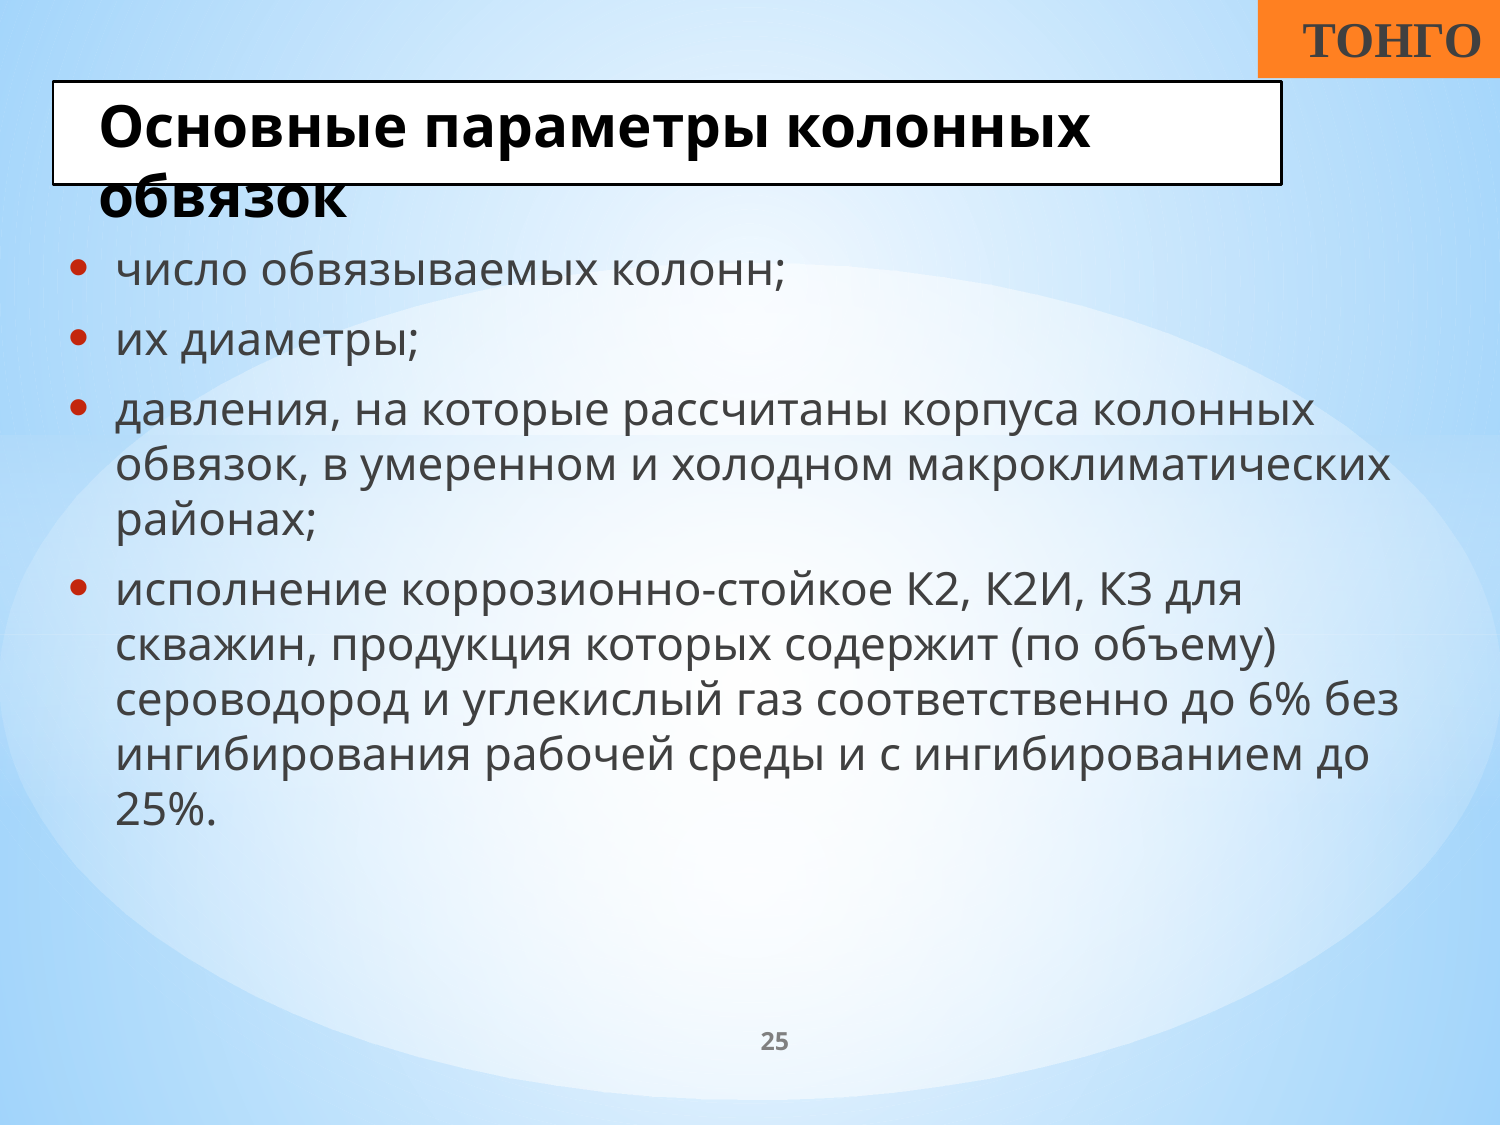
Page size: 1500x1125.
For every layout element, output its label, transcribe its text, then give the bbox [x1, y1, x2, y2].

subtitle число обвязываемых колонн; их диаметры; давления, на которые рассчитаны корпуса колонных обвязок, в умеренном и холодном макроклиматических районах; исполнение коррозионно-стойкое К2, К2И, КЗ для скважин, продукция которых содержит (по объему) сероводород и углекислый газ соответственно до 6% без ингибирования рабочей среды и с ингибированием до 25%. [53, 231, 1443, 858]
text_box ТОНГО [1257, 0, 1500, 79]
title Основные параметры колонных обвязок [52, 80, 1283, 186]
slide_number 25 [624, 1012, 925, 1073]
